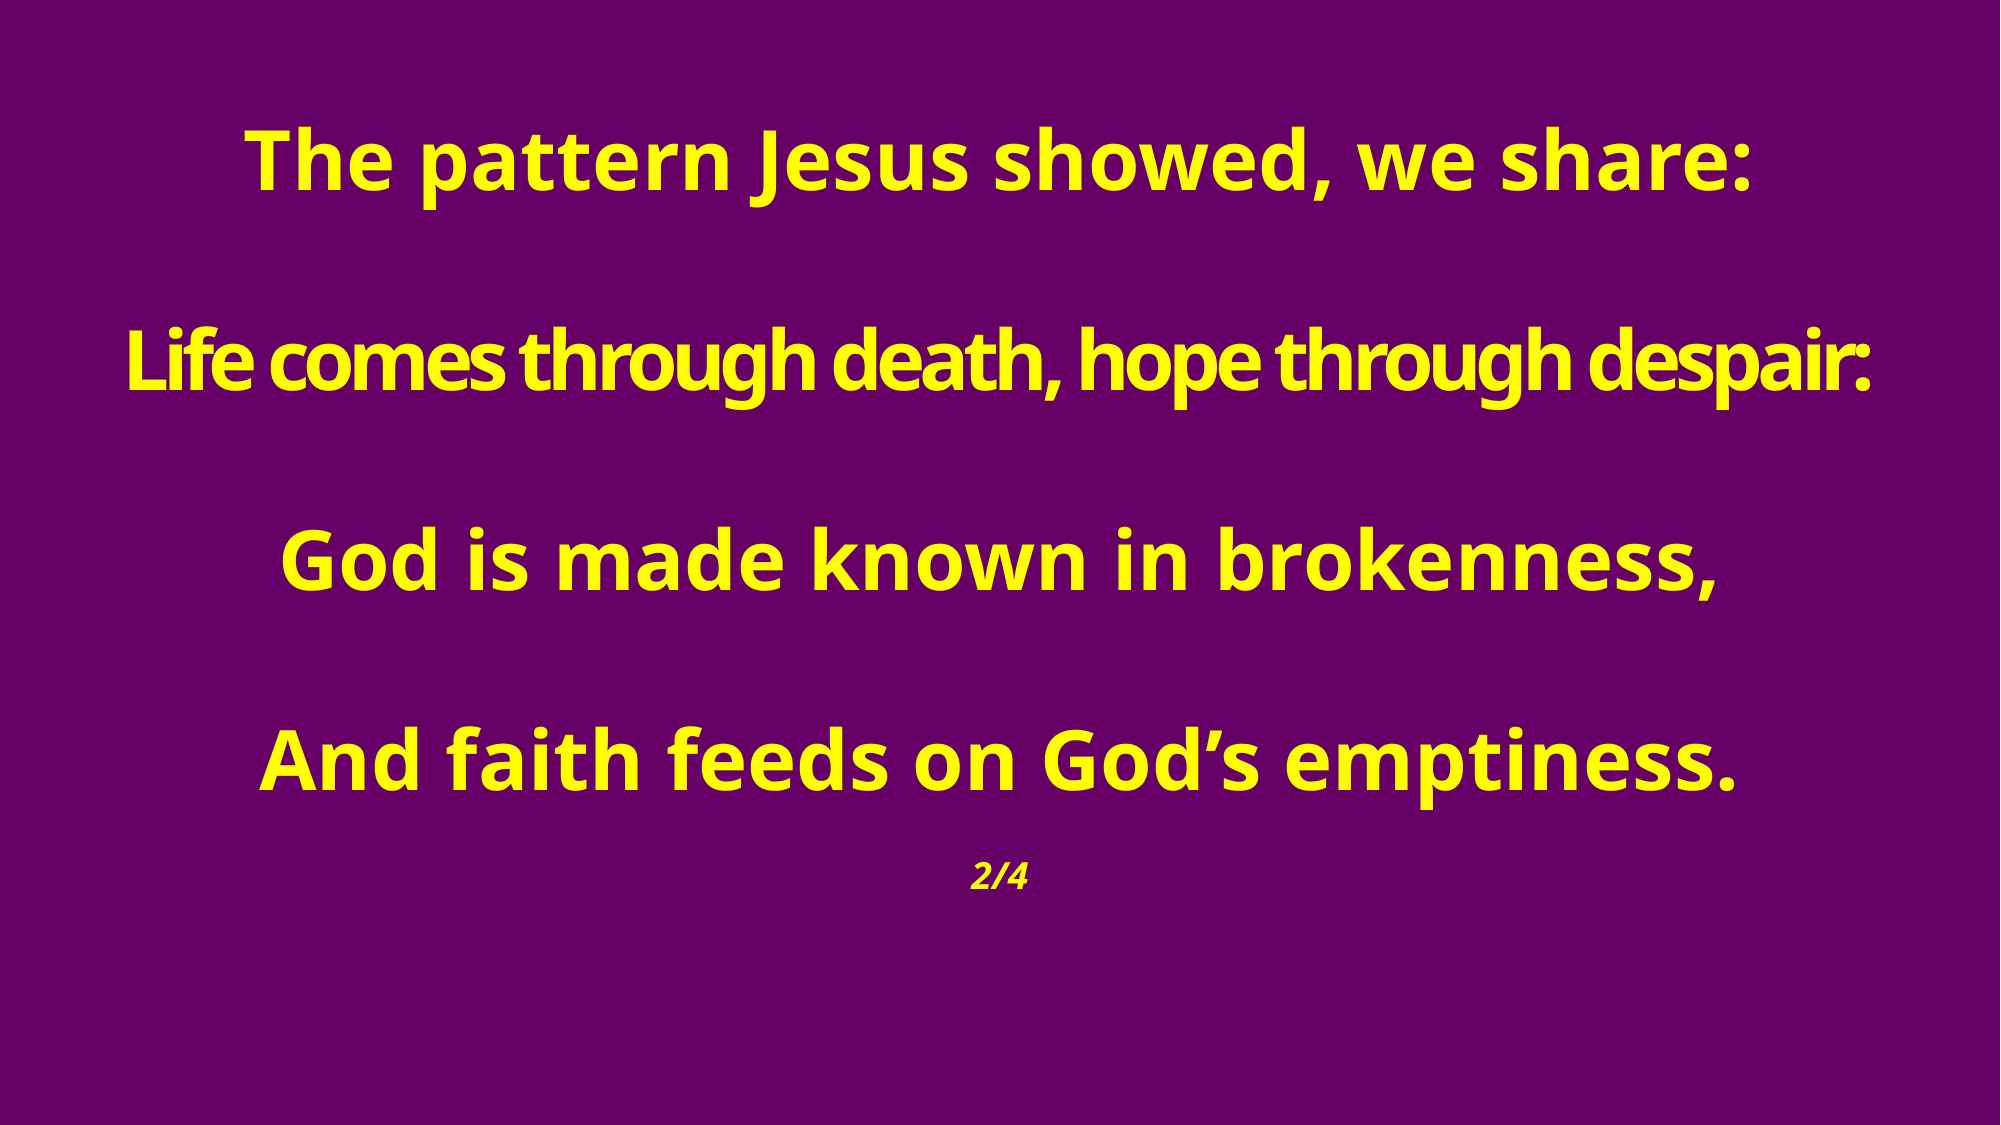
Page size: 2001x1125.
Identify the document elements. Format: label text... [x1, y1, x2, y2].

text_box The pattern Jesus showed, we share: Life comes through death, hope through despair: God is made known in brokenness, And faith feeds on God’s emptiness. 2/4 [0, 0, 2000, 905]
